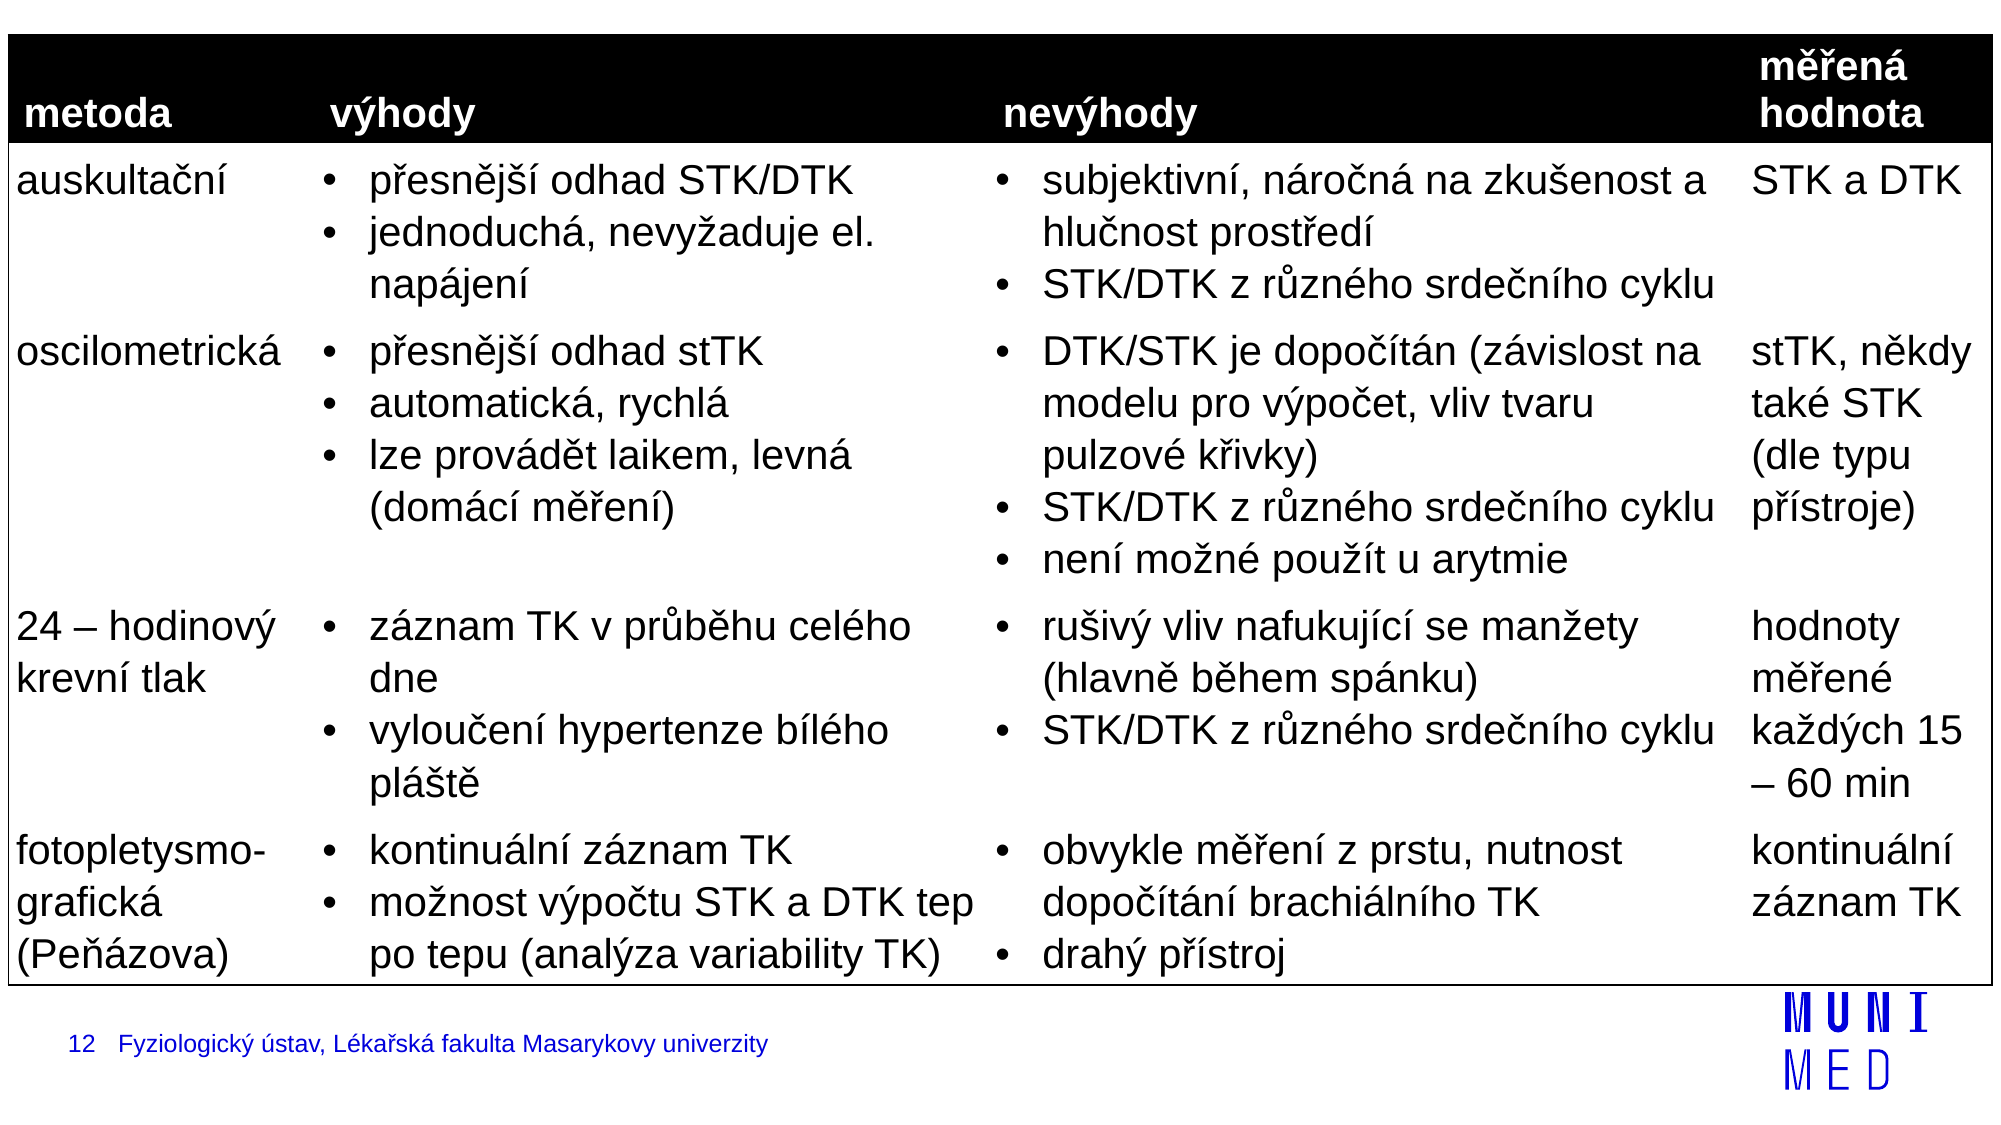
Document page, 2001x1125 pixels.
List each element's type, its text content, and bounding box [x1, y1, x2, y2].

table_header nevýhody [988, 36, 1744, 143]
table_cell auskultační [9, 143, 315, 315]
table_header měřená hodnota [1744, 36, 1991, 143]
table_cell obvykle měření z prstu, nutnost dopočítání brachiálního TK drahý přístroj [988, 813, 1744, 984]
table_cell DTK/STK je dopočítán (závislost na modelu pro výpočet, vliv tvaru pulzové křivky) STK/DTK z různého srdečního cyklu není možné použít u arytmie [988, 315, 1744, 590]
footer Fyziologický ústav, Lékařská fakulta Masarykovy univerzity [118, 1021, 1418, 1063]
table_cell subjektivní, náročná na zkušenost a hlučnost prostředí STK/DTK z různého srdečního cyklu [988, 143, 1744, 315]
table_cell rušivý vliv nafukující se manžety (hlavně během spánku) STK/DTK z různého srdečního cyklu [988, 590, 1744, 813]
table_cell hodnoty měřené každých 15 – 60 min [1744, 590, 1991, 813]
table_cell stTK, někdy také STK (dle typu přístroje) [1744, 315, 1991, 590]
table_cell záznam TK v průběhu celého dne vyloučení hypertenze bílého pláště [315, 590, 988, 813]
table_cell kontinuální záznam TK [1744, 813, 1991, 984]
table_cell fotopletysmo-grafická (Peňázova) [9, 813, 315, 984]
table_cell přesnější odhad STK/DTK jednoduchá, nevyžaduje el. napájení [315, 143, 988, 315]
table_header výhody [315, 36, 988, 143]
table_header metoda [9, 36, 315, 143]
slide_number 12 [67, 1021, 110, 1063]
table_cell 24 – hodinový krevní tlak [9, 590, 315, 813]
table_cell oscilometrická [9, 315, 315, 590]
table_cell STK a DTK [1744, 143, 1991, 315]
table_cell přesnější odhad stTK automatická, rychlá lze provádět laikem, levná (domácí měření) [315, 315, 988, 590]
table_cell kontinuální záznam TK možnost výpočtu STK a DTK tep po tepu (analýza variability TK) [315, 813, 988, 984]
